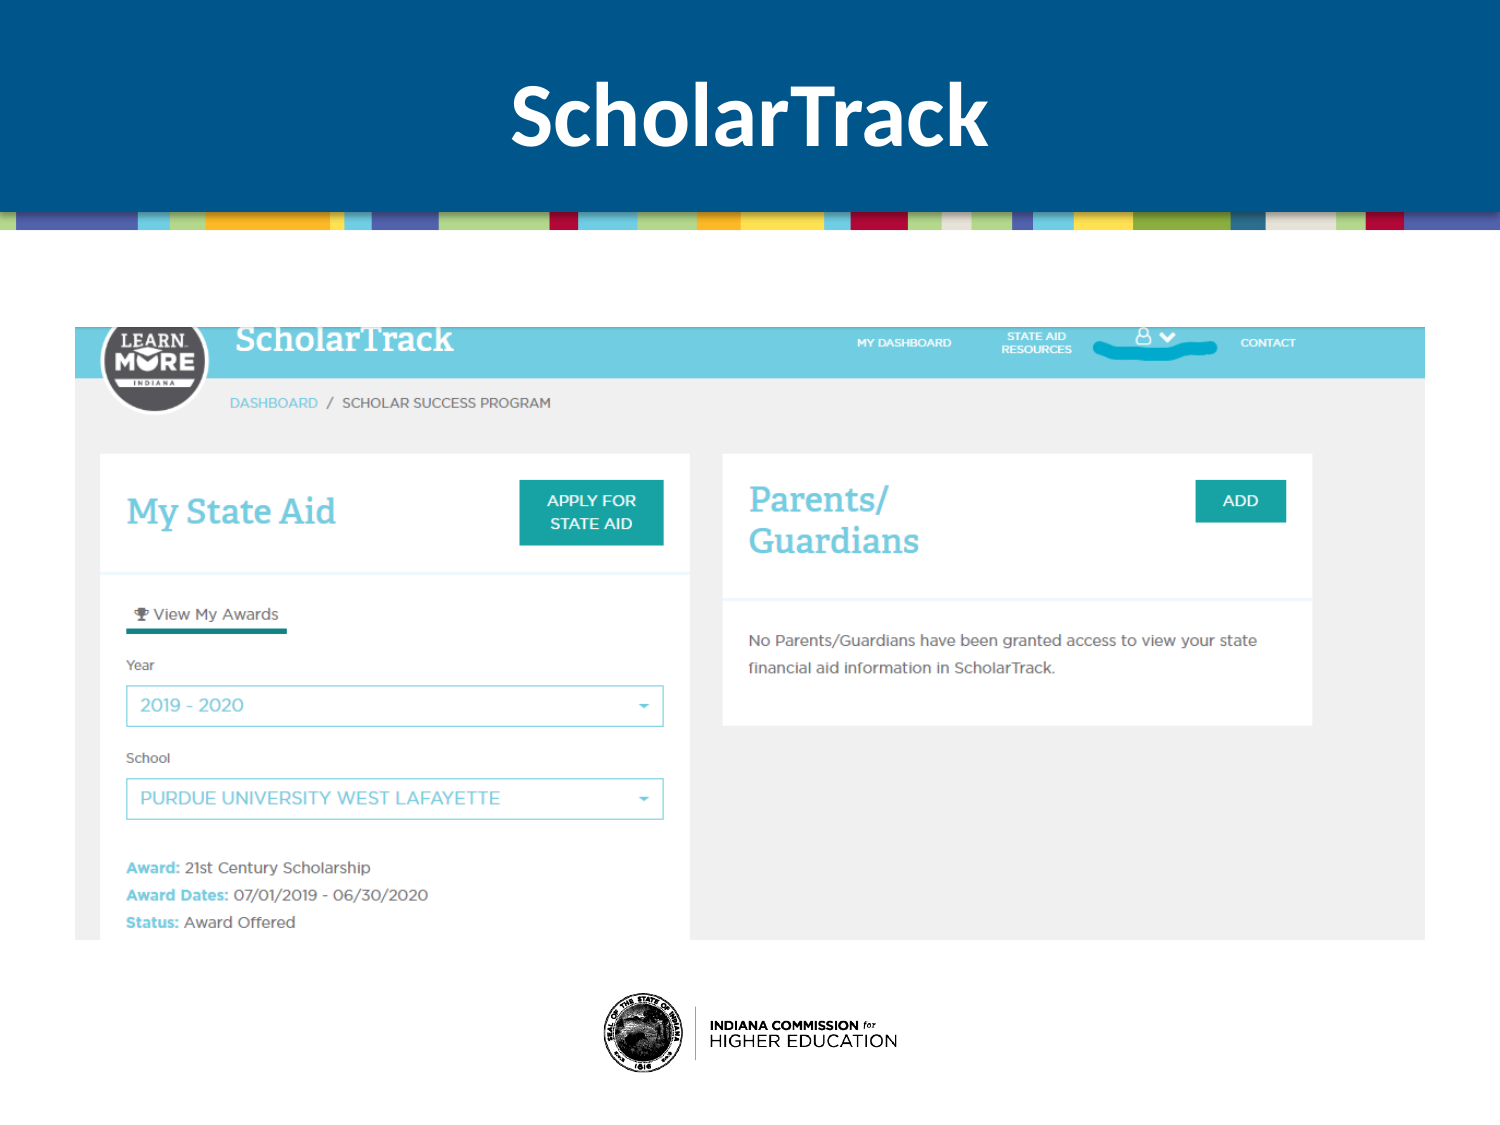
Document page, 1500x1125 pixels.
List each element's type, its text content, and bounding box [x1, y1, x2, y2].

picture [0, 212, 1500, 1125]
title ScholarTrack [75, 45, 1425, 174]
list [74, 327, 1426, 941]
